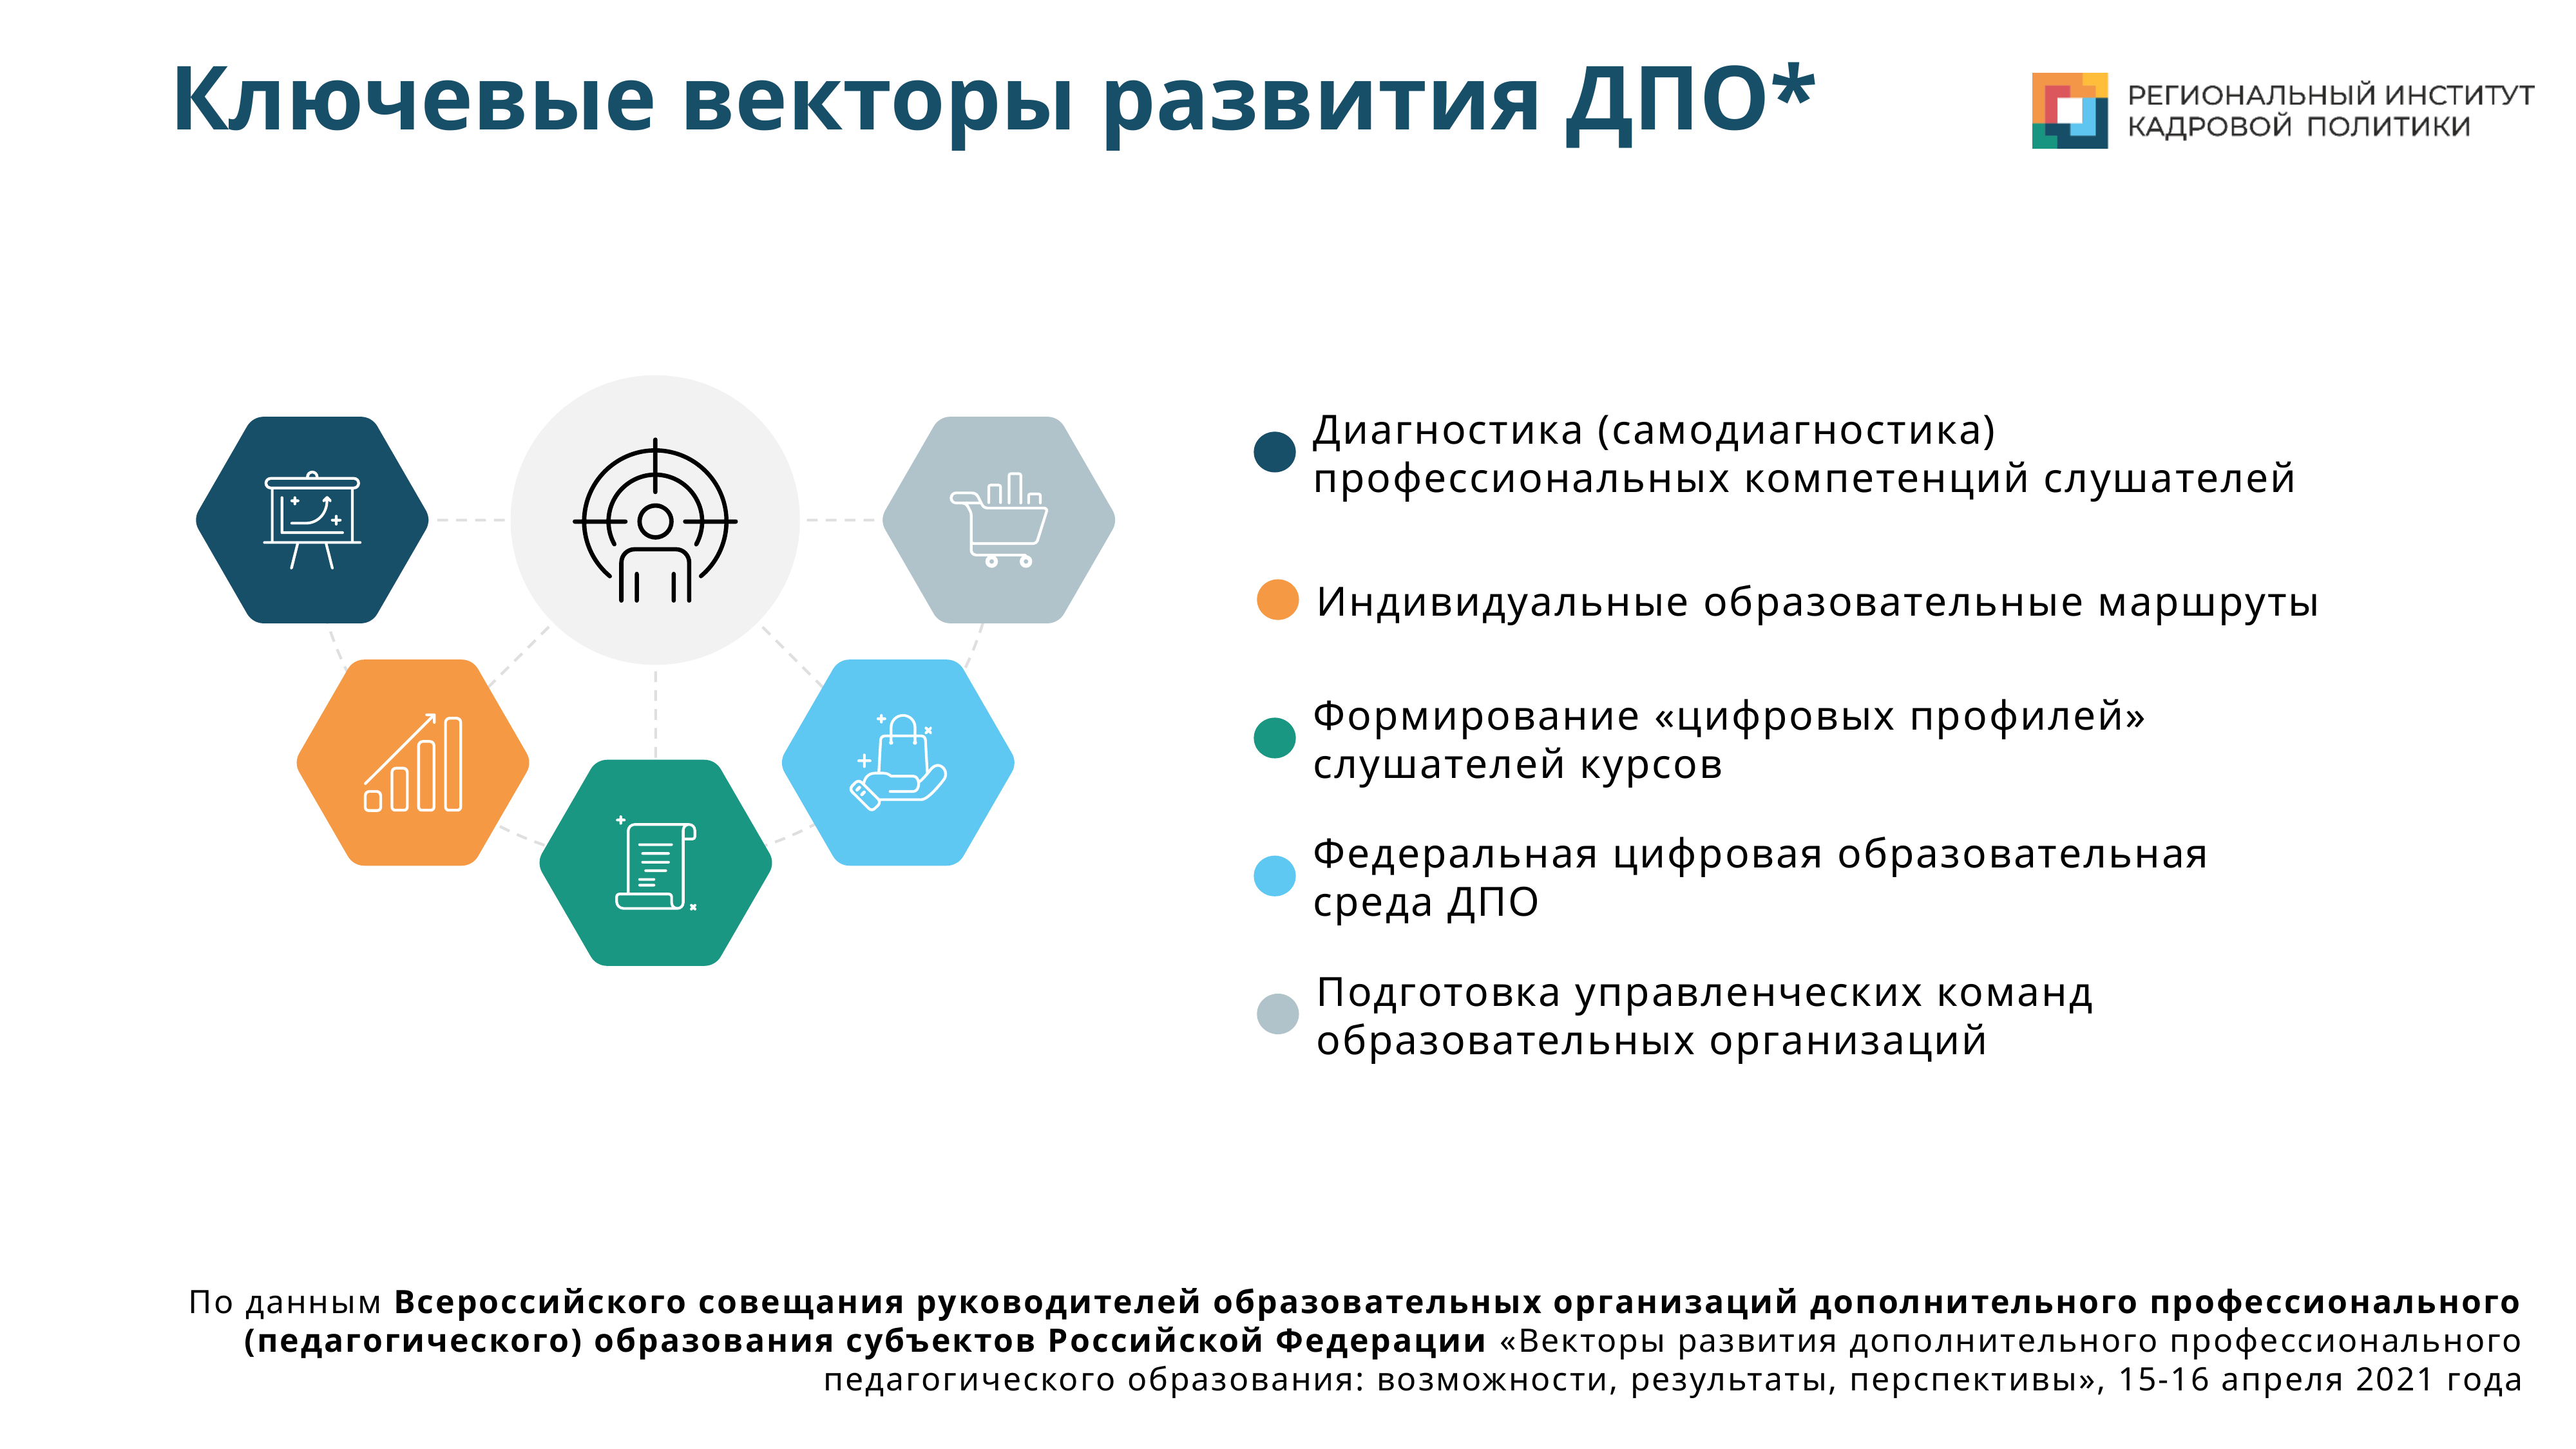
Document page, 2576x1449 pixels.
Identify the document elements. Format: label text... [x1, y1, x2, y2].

text_box Формирование «цифровых профилей» слушателей курсов [1303, 685, 2356, 791]
text_box [1256, 992, 1300, 1036]
text_box По данным Всероссийского совещания руководителей образовательных организаций дополнительного профессионального (педагогического) образования субъектов Российской Федерации «Векторы развития дополнительного профессионального педагогического образования: возможности, результаты, перспективы», 15-16 апреля 2021 года [124, 1276, 2535, 1402]
picture [2032, 72, 2535, 149]
text_box [1253, 855, 1297, 897]
text_box [1256, 578, 1300, 621]
text_box [1253, 717, 1297, 759]
text_box [1253, 431, 1297, 473]
text_box Индивидуальные образовательные маршруты [1306, 571, 2360, 629]
text_box Ключевые векторы развития ДПО* [160, 36, 1852, 153]
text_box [195, 375, 1116, 967]
text_box Диагностика (самодиагностика) профессиональных компетенций слушателей [1303, 399, 2398, 506]
text_box Федеральная цифровая образовательная среда ДПО [1303, 822, 2289, 929]
text_box Подготовка управленческих команд образовательных организаций [1306, 961, 2300, 1067]
